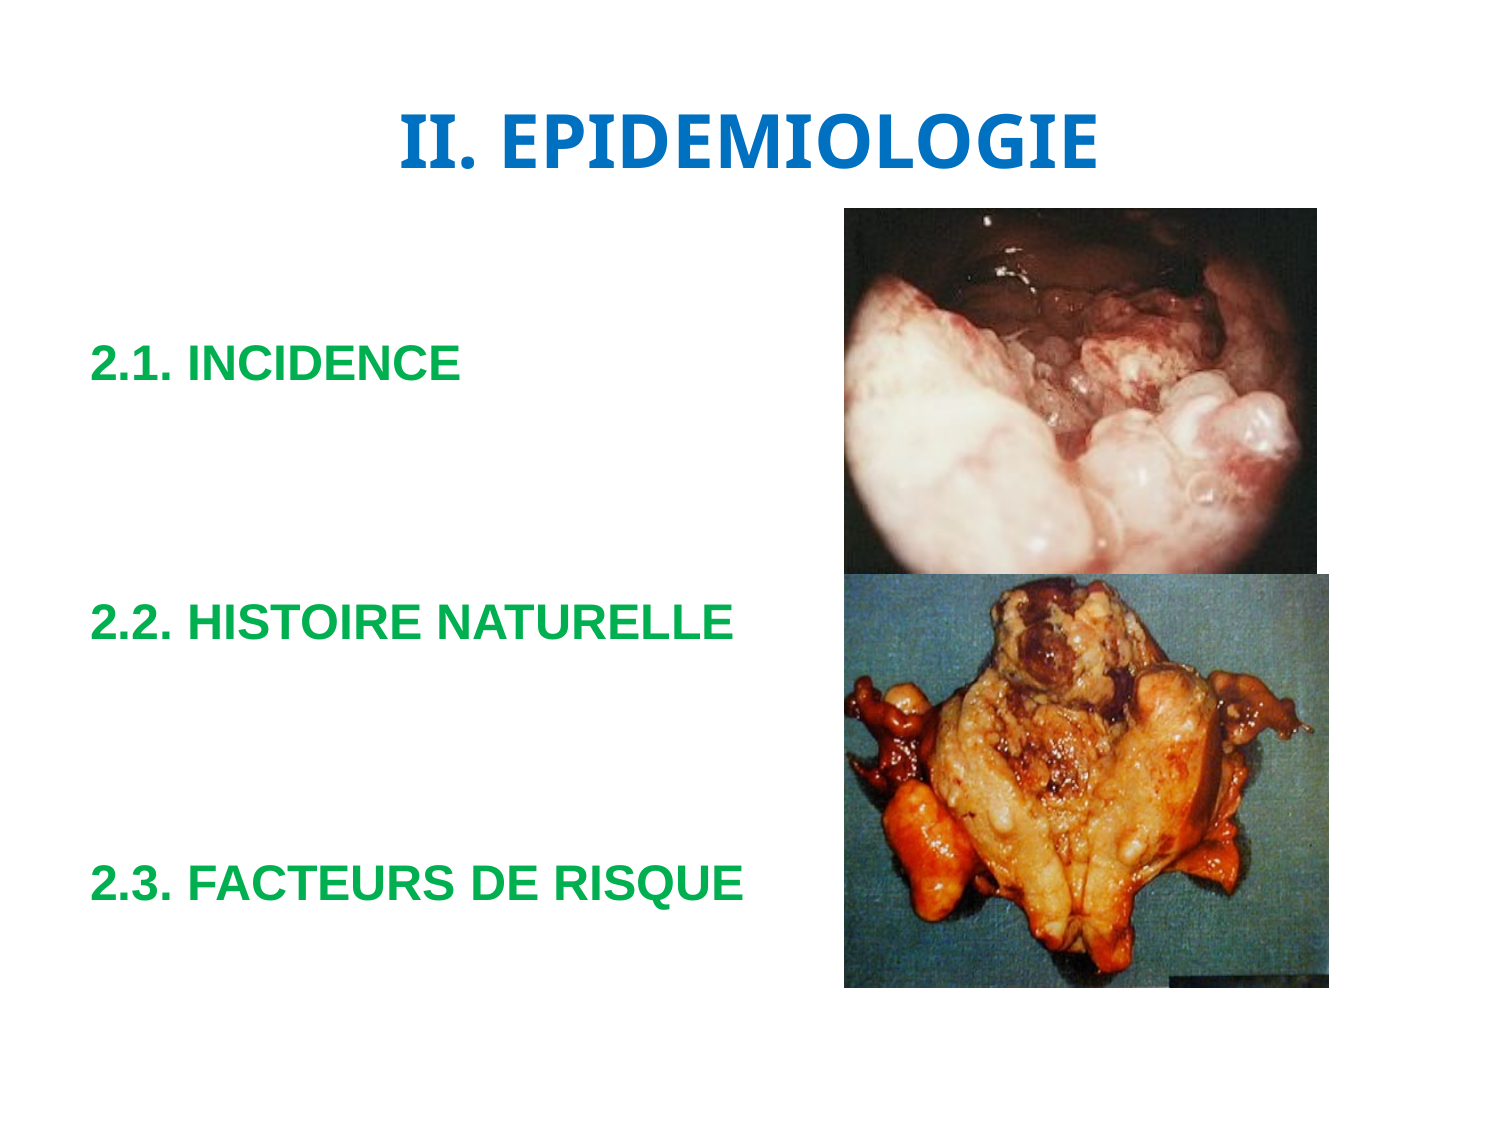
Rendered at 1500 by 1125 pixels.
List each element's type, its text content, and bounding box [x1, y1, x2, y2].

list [844, 207, 1318, 573]
title II. EPIDEMIOLOGIE [75, 45, 1425, 233]
picture [844, 574, 1330, 988]
list 2.1. INCIDENCE 2.2. HISTOIRE NATURELLE 2.3. FACTEURS DE RISQUE [75, 262, 762, 1032]
